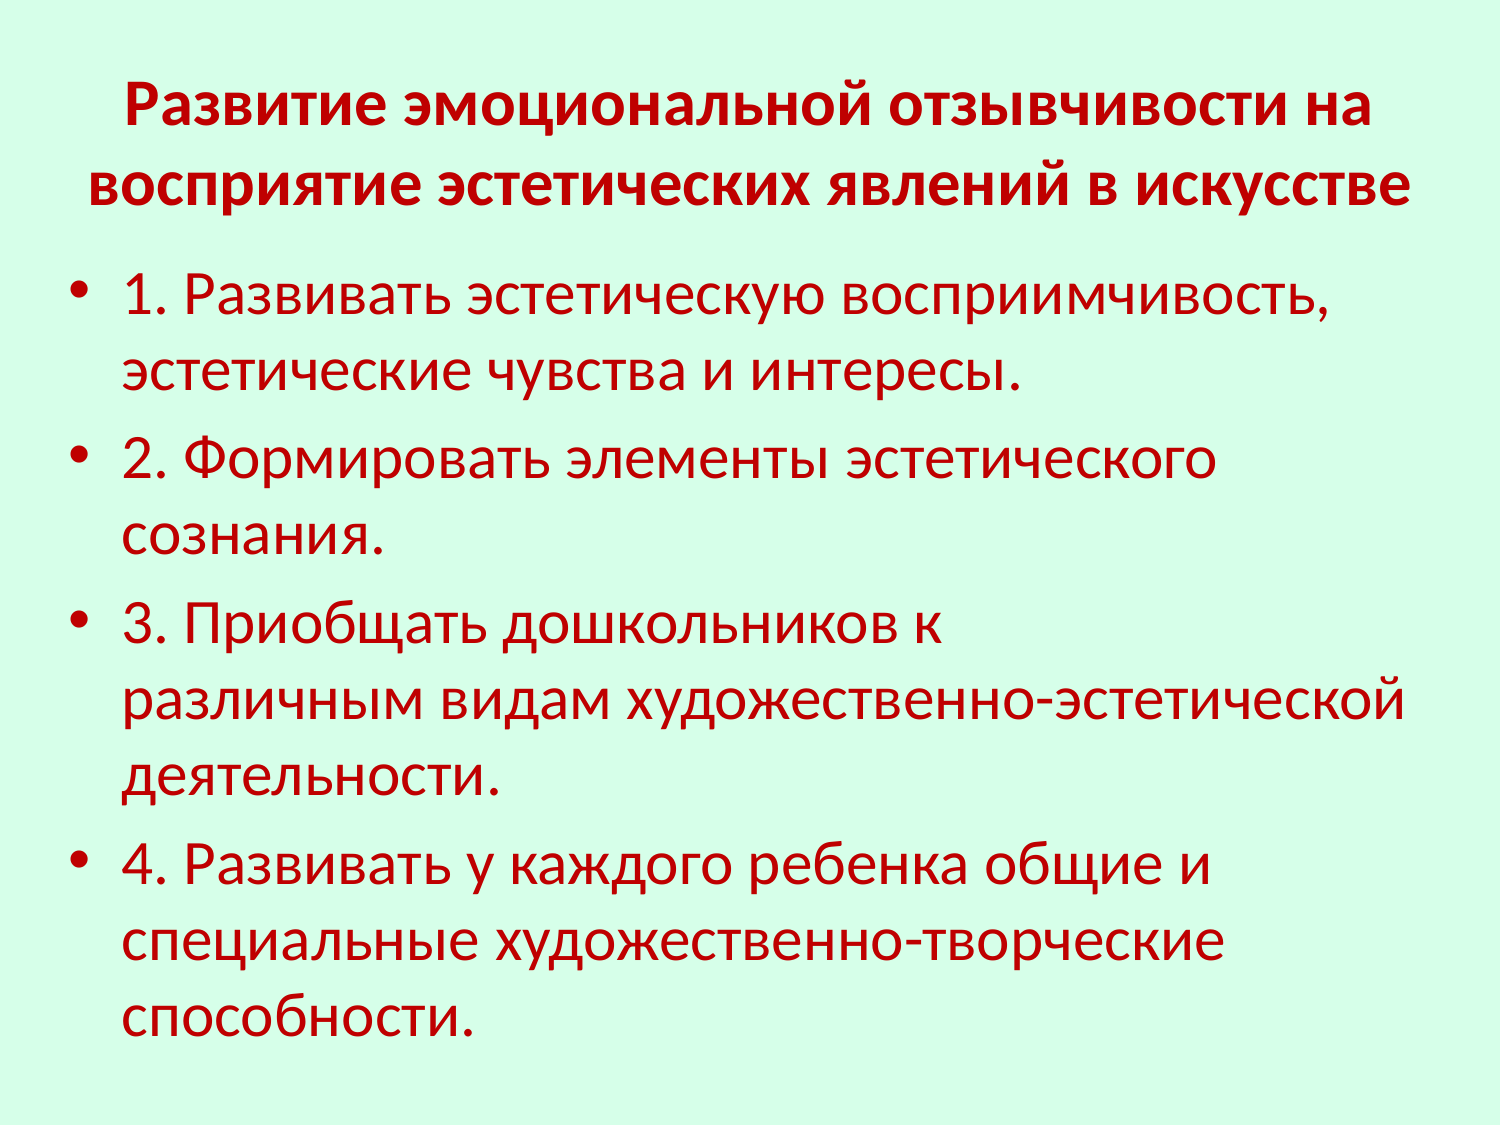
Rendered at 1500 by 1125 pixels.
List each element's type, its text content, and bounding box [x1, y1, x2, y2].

title Развитие эмоциональной отзывчивости на восприятие эстетических явлений в искусстве [0, 45, 1500, 233]
list 1. Развивать эстетическую восприимчивость, эстетические чувства и интересы. 2. Формировать элементы эстетического сознания. 3. Приобщать дошкольников к различным видам художественно-эстетической деятельности. 4. Развивать у каждого ребенка общие и специальные художественно-творческие способности. [53, 243, 1459, 1059]
